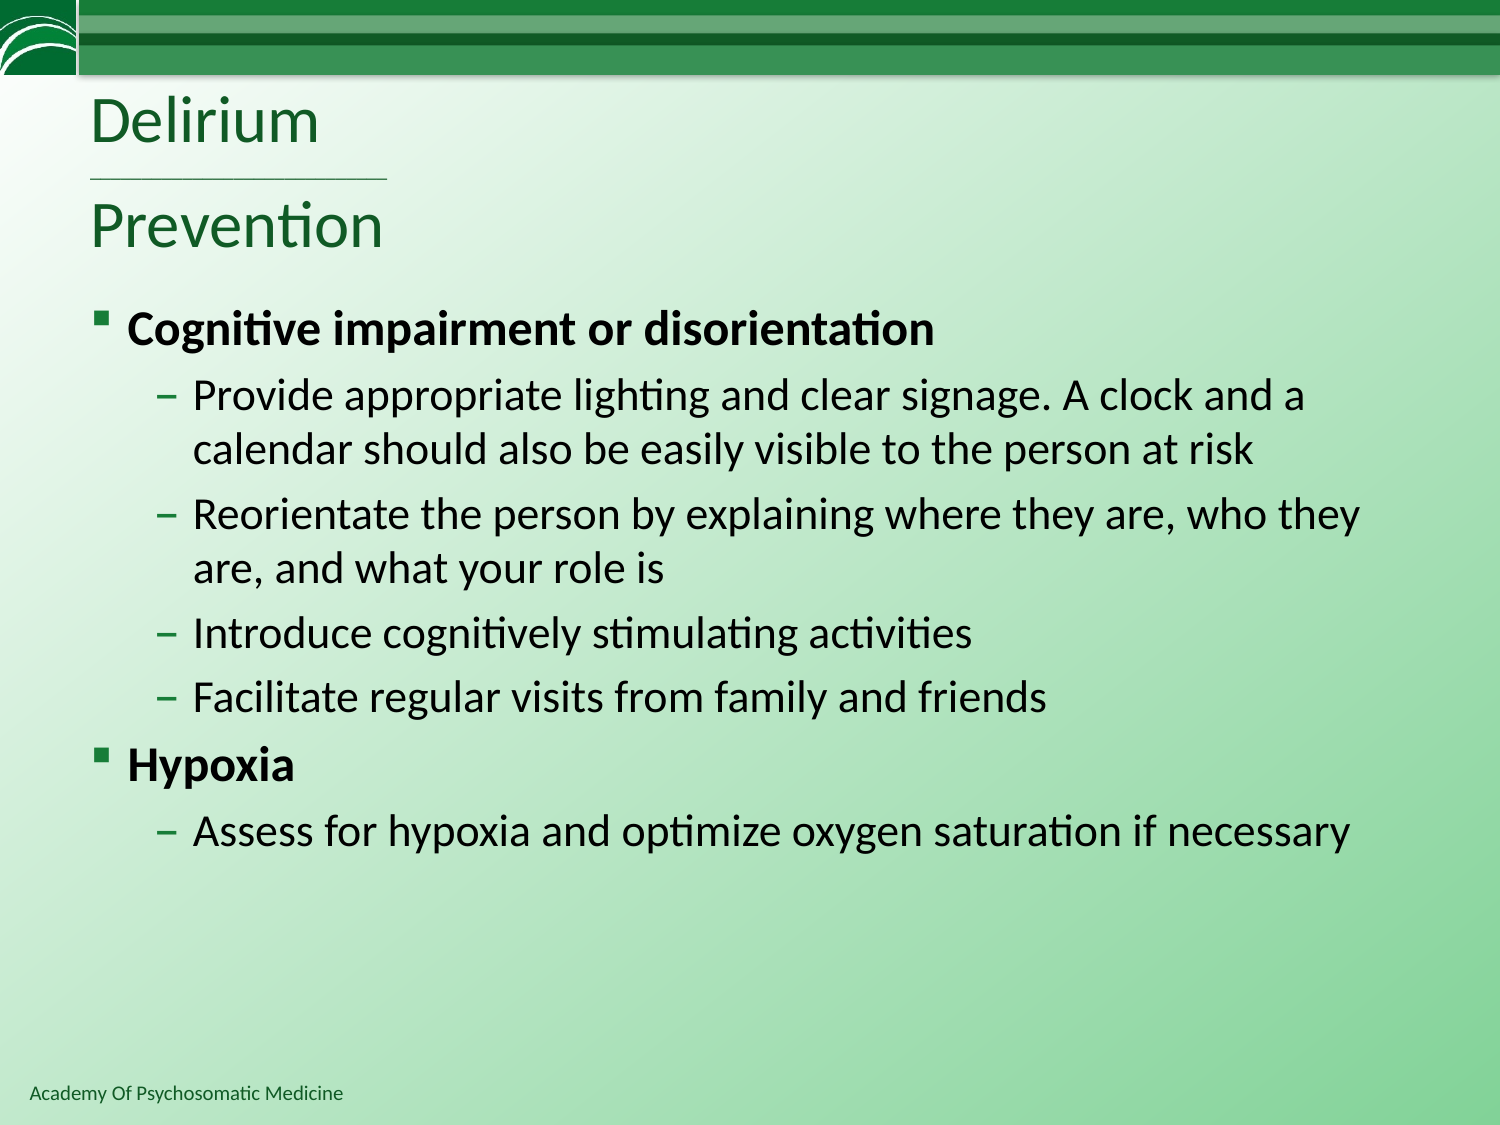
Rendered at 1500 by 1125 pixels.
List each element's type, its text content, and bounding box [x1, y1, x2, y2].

picture [0, 0, 76, 75]
list Cognitive impairment or disorientation Provide appropriate lighting and clear signage. A clock and a calendar should also be easily visible to the person at risk Reorientate the person by explaining where they are, who they are, and what your role is Introduce cognitively stimulating activities Facilitate regular visits from family and friends Hypoxia Assess for hypoxia and optimize oxygen saturation if necessary [75, 287, 1425, 1005]
title Delirium _____________________________ Prevention [75, 75, 1425, 263]
